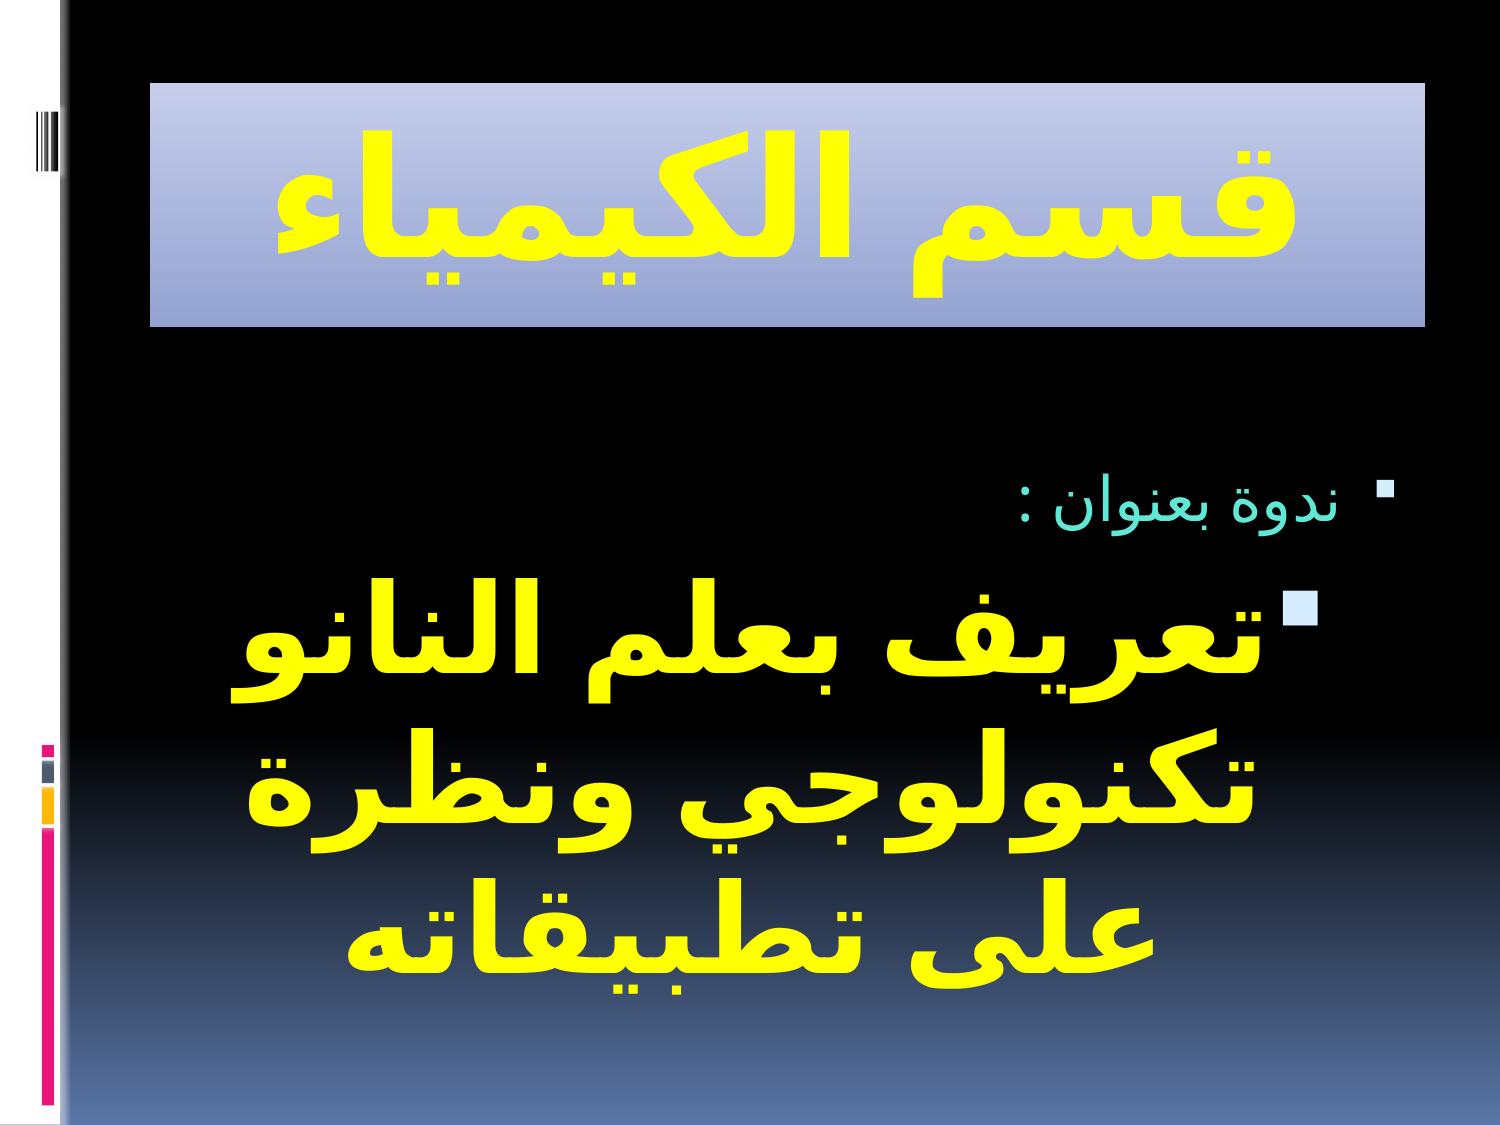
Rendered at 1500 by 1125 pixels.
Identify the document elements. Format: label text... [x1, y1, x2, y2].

list ندوة بعنوان : تعريف بعلم النانو تكنولوجي ونظرة على تطبيقاته [150, 361, 1425, 1043]
title قسم الكيمياء [150, 83, 1425, 327]
